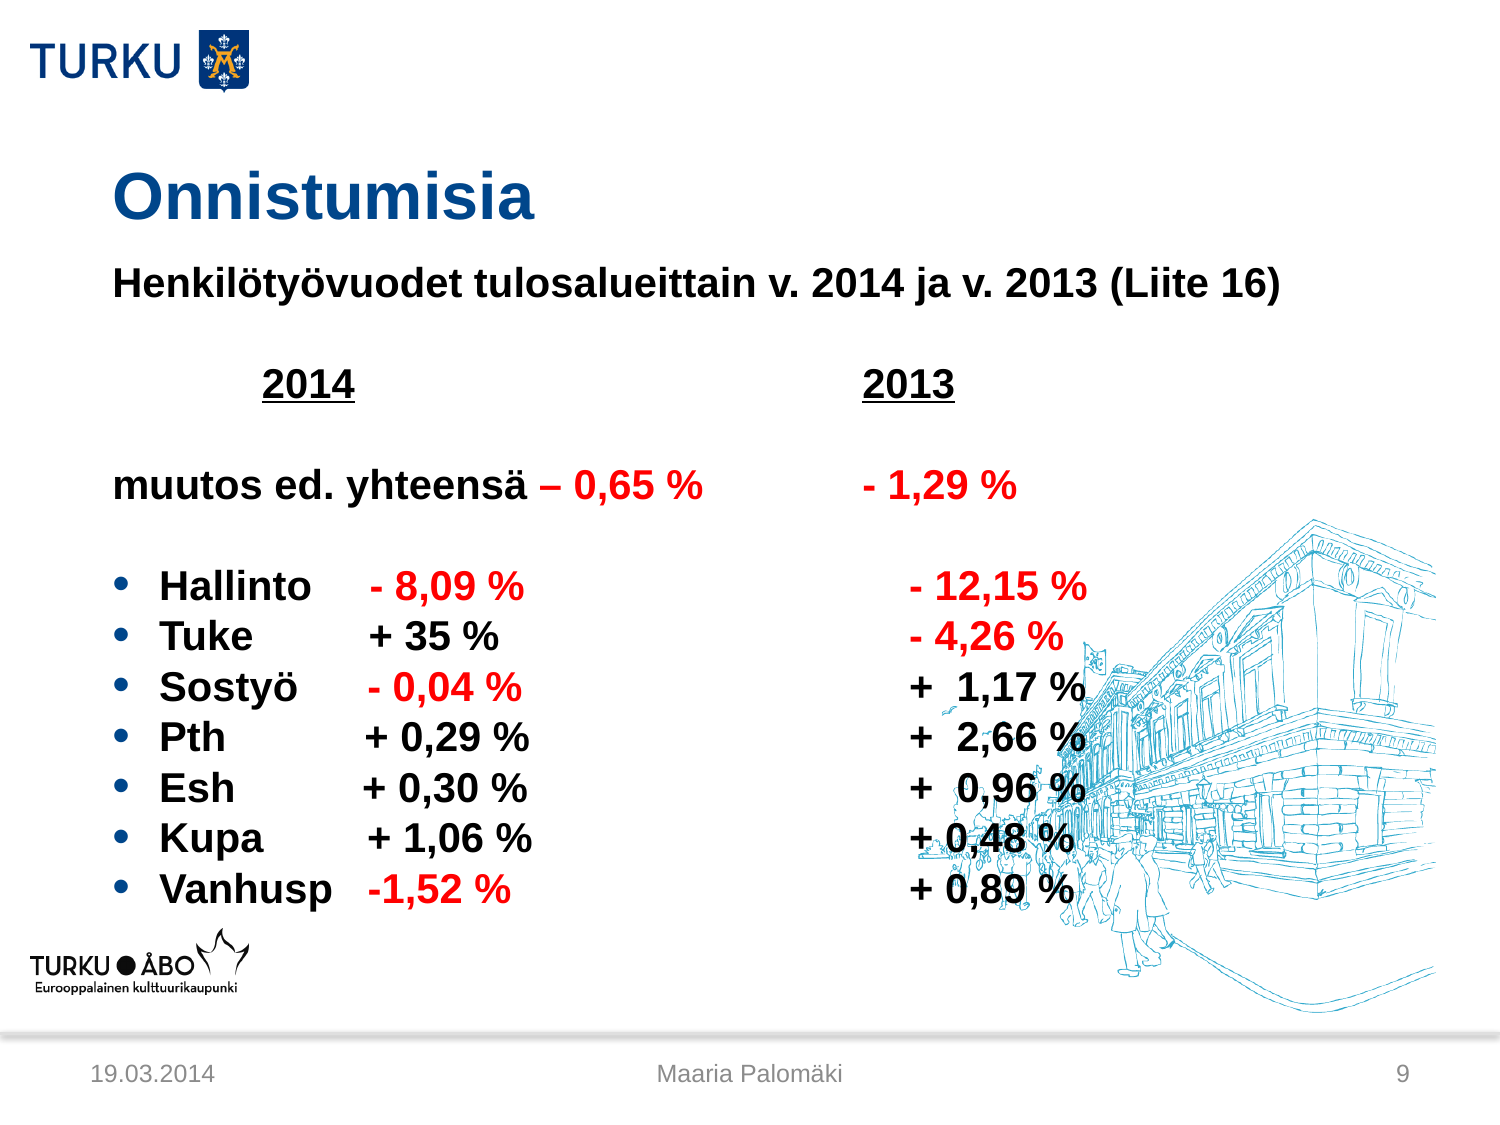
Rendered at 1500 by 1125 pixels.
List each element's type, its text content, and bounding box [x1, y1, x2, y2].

slide_number 9 [1074, 1042, 1425, 1103]
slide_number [75, 1042, 425, 1103]
picture [30, 928, 249, 995]
footer Maaria Palomäki [512, 1042, 988, 1103]
list Henkilötyövuodet tulosalueittain v. 2014 ja v. 2013 (Liite 16) 2014 2013 muutos ed. yhteensä – 0,65 % - 1,29 % Hallinto - 8,09 % - 12,15 % Tuke + 35 % - 4,26 % Sostyö - 0,04 % + 1,17 % Pth + 0,29 % + 2,66 % Esh + 0,30 % + 0,96 % Kupa + 1,06 % + 0,48 % Vanhusp -1,52 % + 0,89 % [112, 255, 1388, 988]
picture [608, 462, 1436, 1032]
title Onnistumisia [112, 101, 1388, 233]
picture [30, 30, 249, 93]
